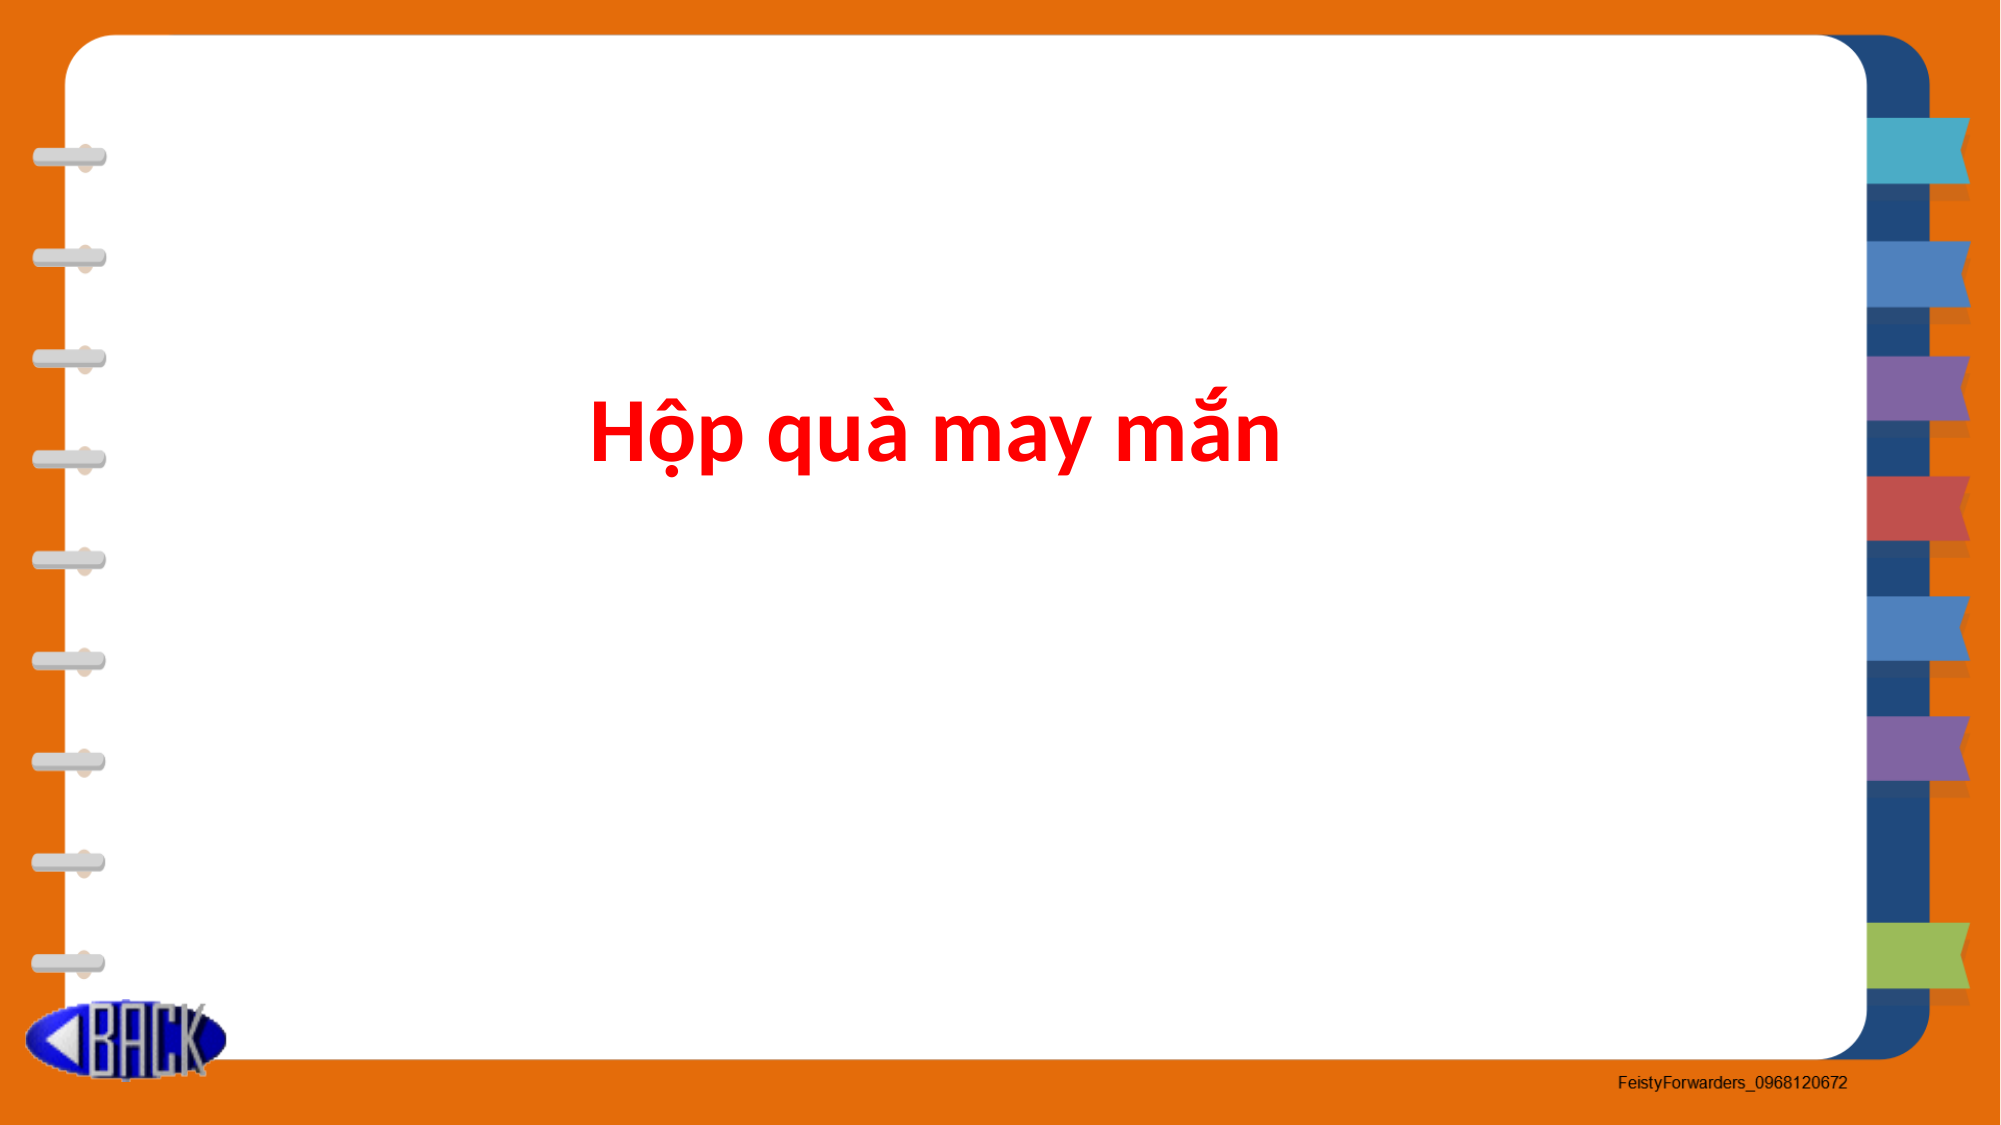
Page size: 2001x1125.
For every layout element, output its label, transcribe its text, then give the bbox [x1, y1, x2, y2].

text_box Hộp quà may mắn [574, 362, 1413, 488]
picture [0, 0, 2001, 1125]
